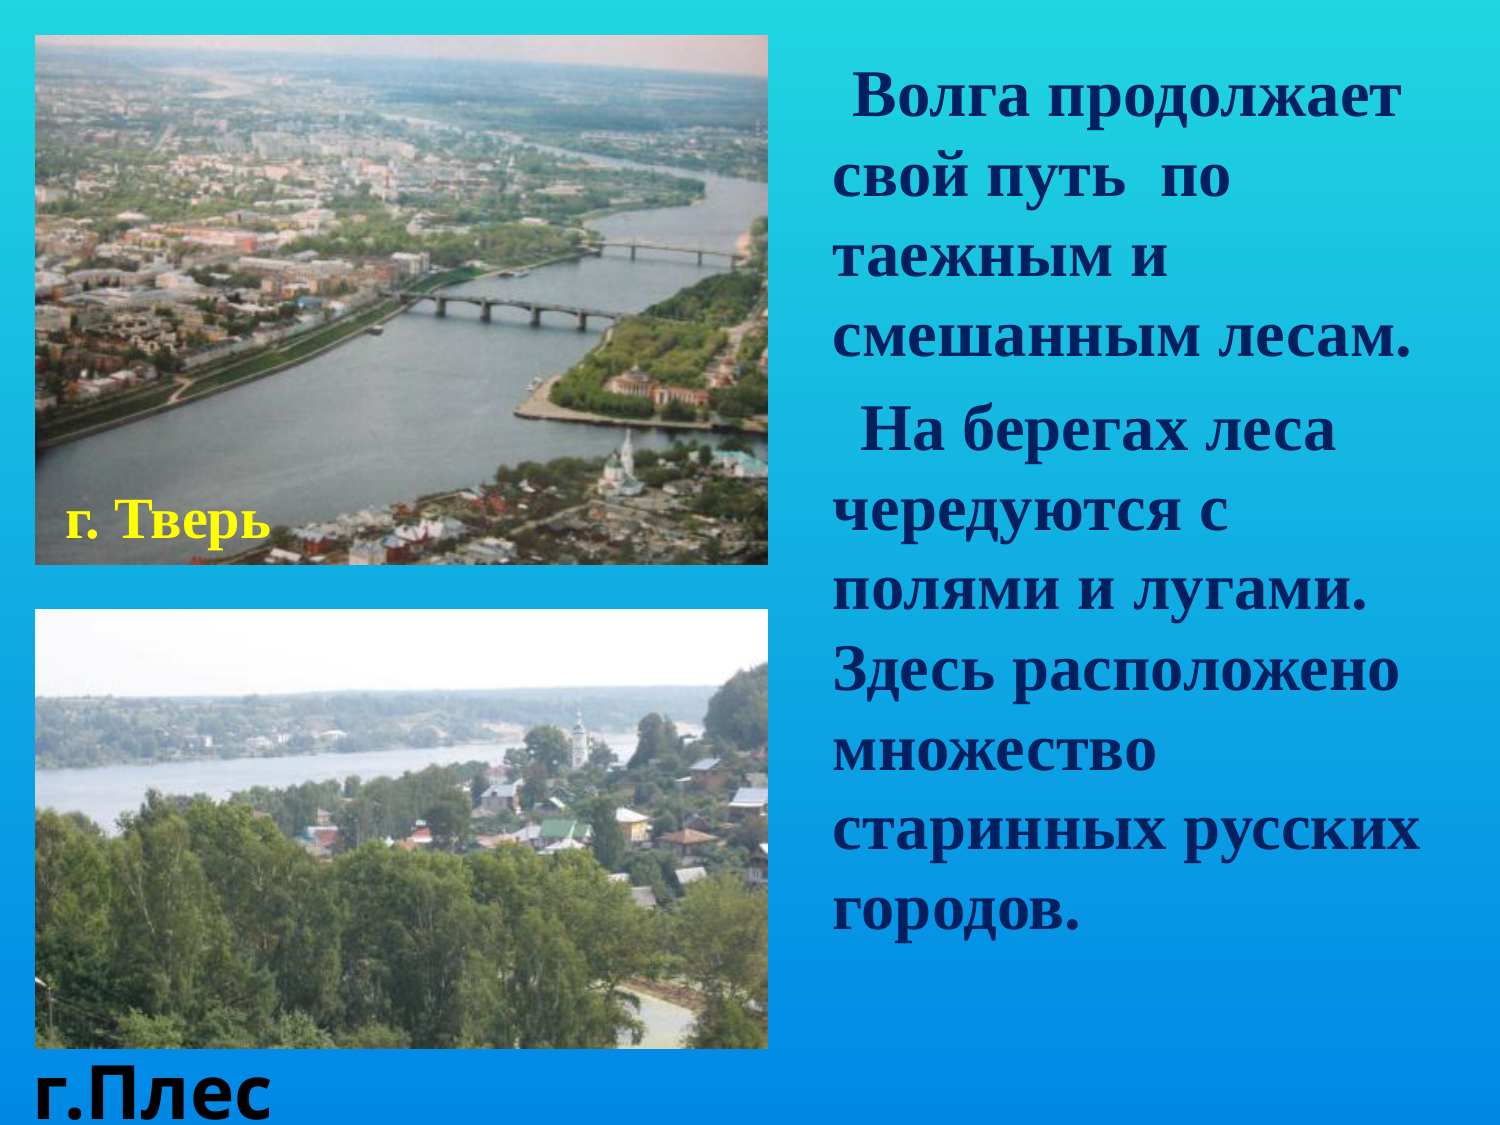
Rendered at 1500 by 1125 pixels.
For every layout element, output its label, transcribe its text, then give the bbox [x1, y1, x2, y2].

picture [34, 610, 768, 1049]
picture [0, 34, 768, 564]
text_box г.Плес [17, 1037, 622, 1125]
picture [29, 891, 33, 902]
list Волга продолжает свой путь по таежным и смешанным лесам. На берегах леса чередуются с полями и лугами. Здесь расположено множество старинных русских городов. [761, 42, 1471, 988]
